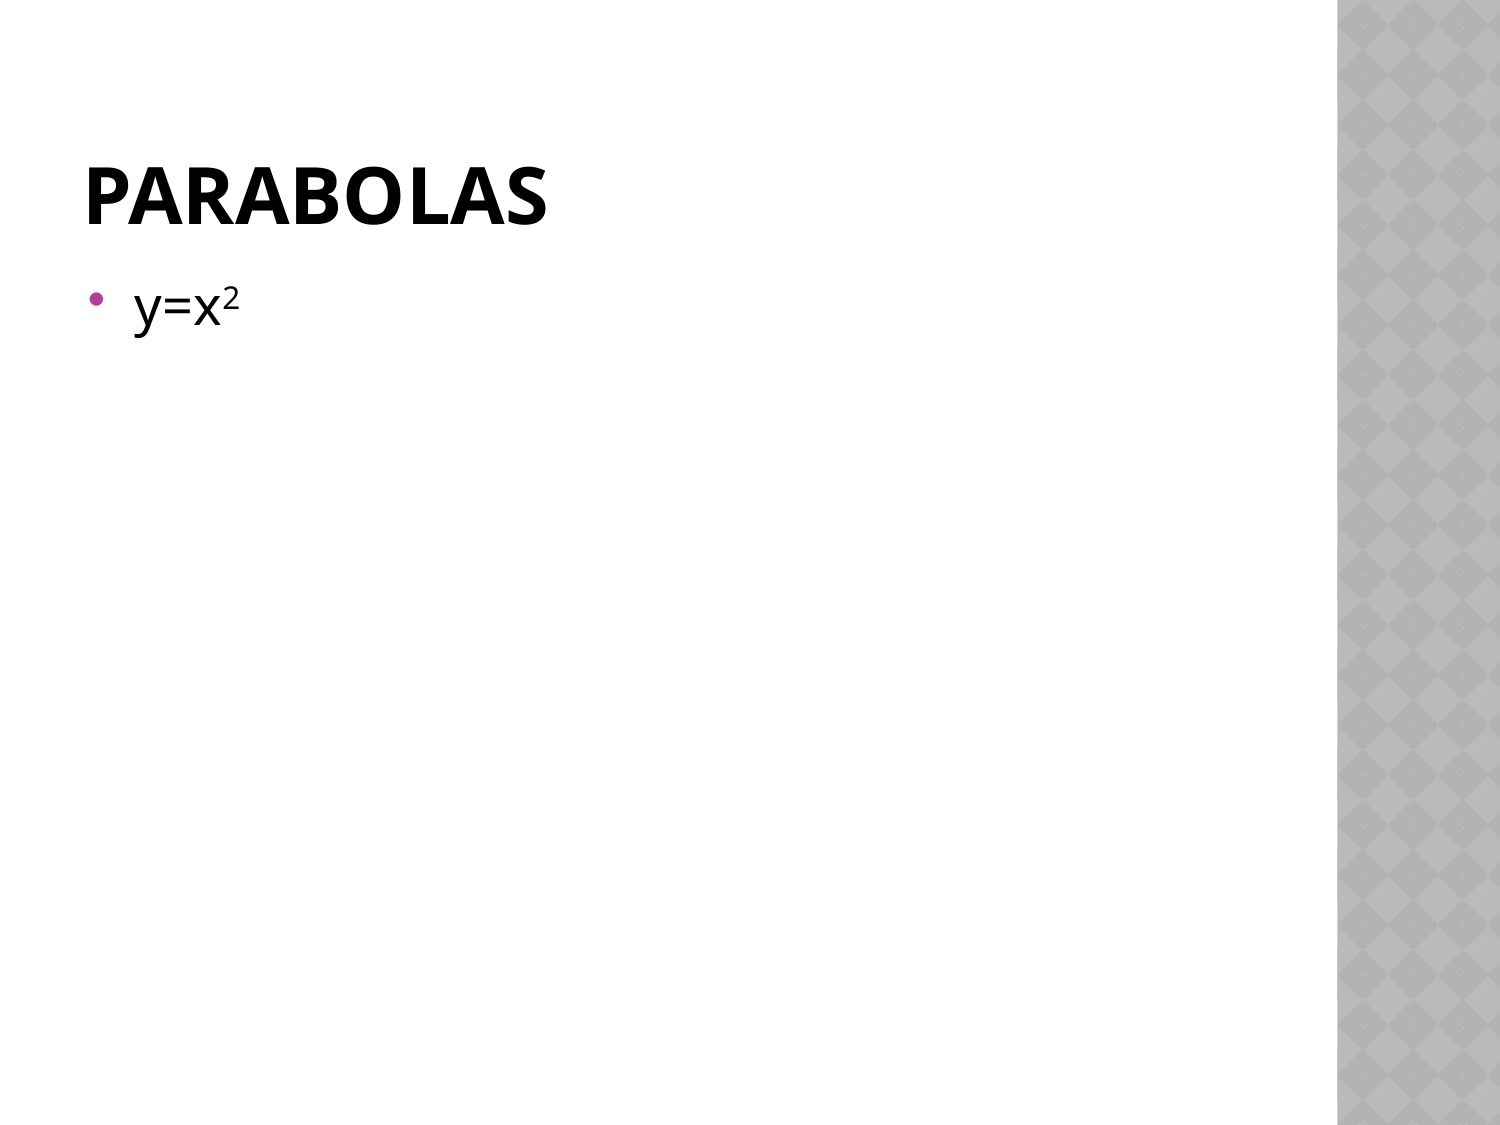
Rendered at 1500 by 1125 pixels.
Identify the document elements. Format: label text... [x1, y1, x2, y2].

list y=x2 [75, 264, 1263, 1059]
title Parabolas [75, 52, 1263, 240]
